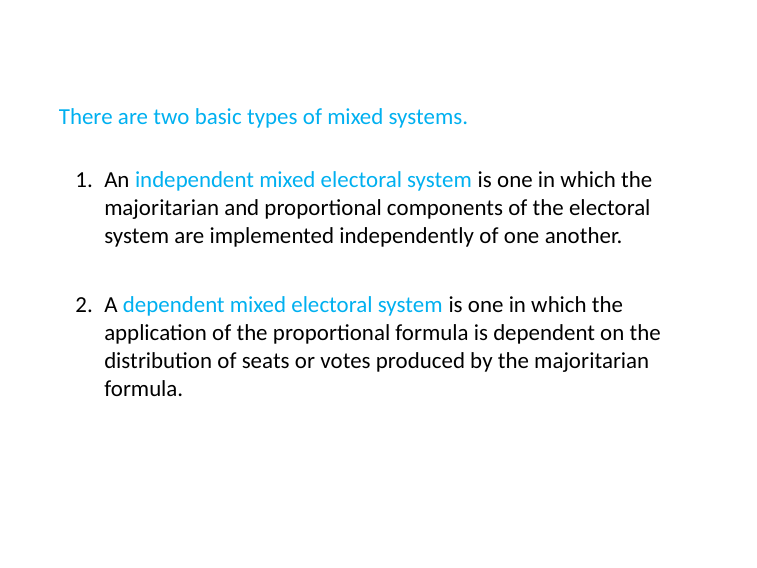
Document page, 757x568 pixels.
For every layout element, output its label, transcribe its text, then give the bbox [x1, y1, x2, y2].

text_box There are two basic types of mixed systems. An independent mixed electoral system is one in which the majoritarian and proportional components of the electoral system are implemented independently of one another. A dependent mixed electoral system is one in which the application of the proportional formula is dependent on the distribution of seats or votes produced by the majoritarian formula. [56, 99, 670, 401]
